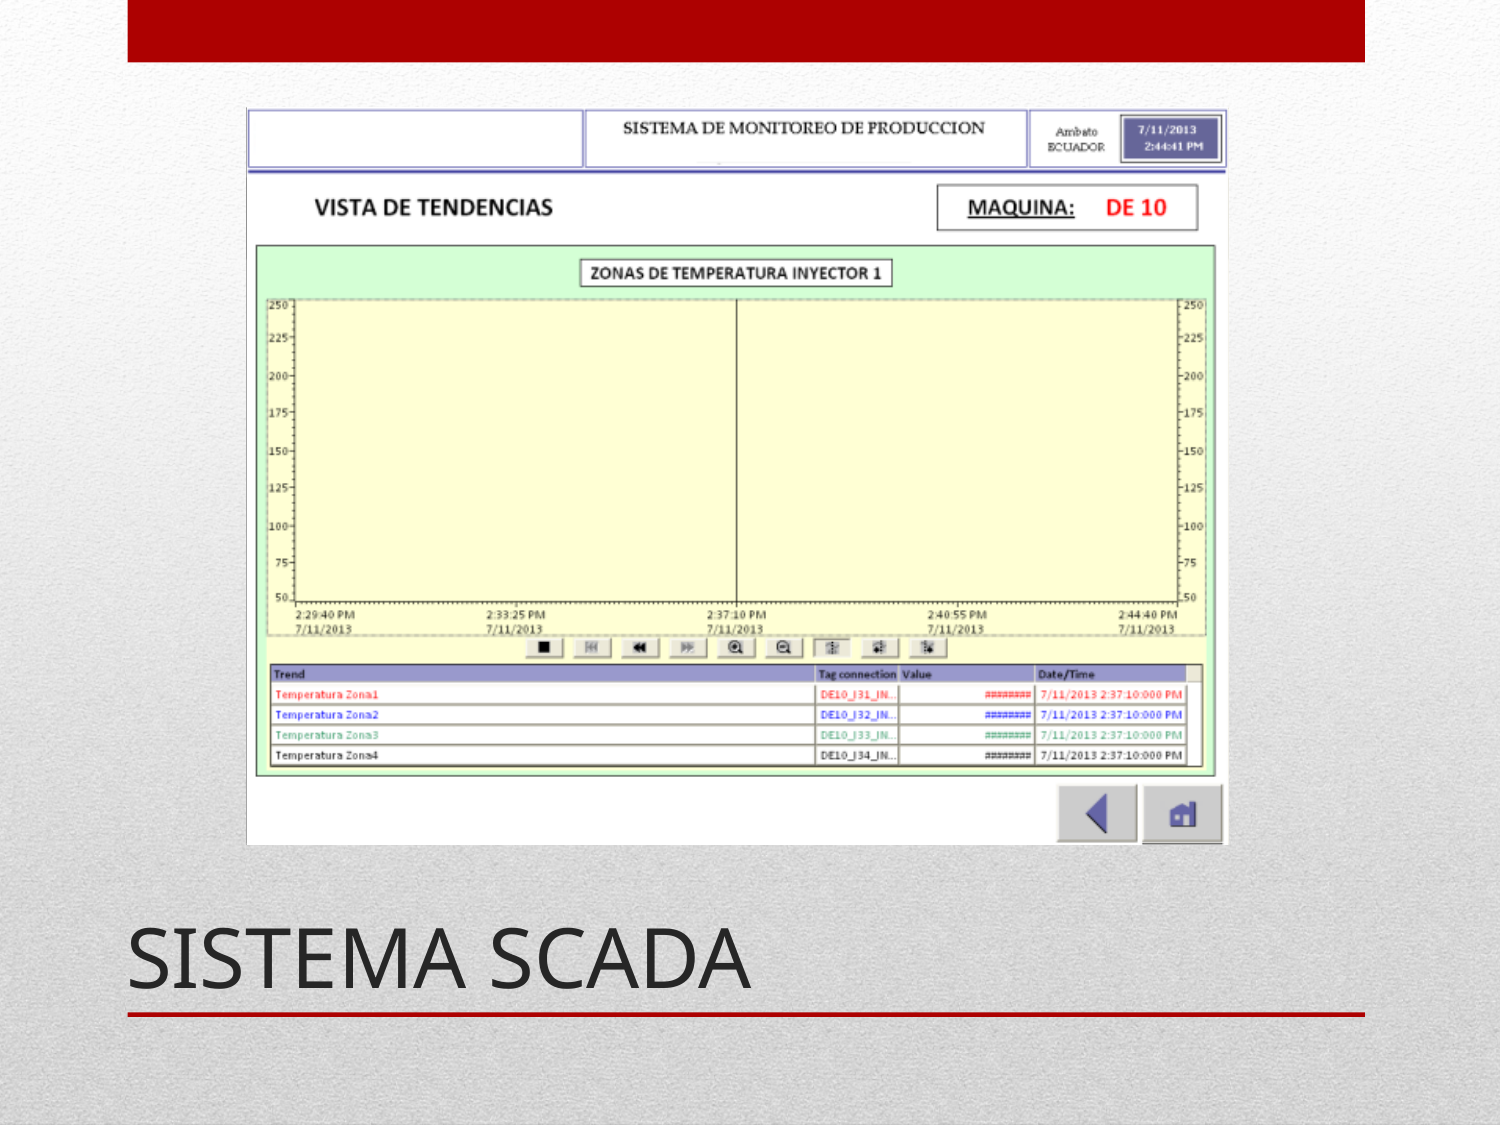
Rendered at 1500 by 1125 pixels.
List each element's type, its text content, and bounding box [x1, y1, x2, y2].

title SISTEMA SCADA [111, 750, 1224, 1013]
picture [244, 106, 1230, 846]
